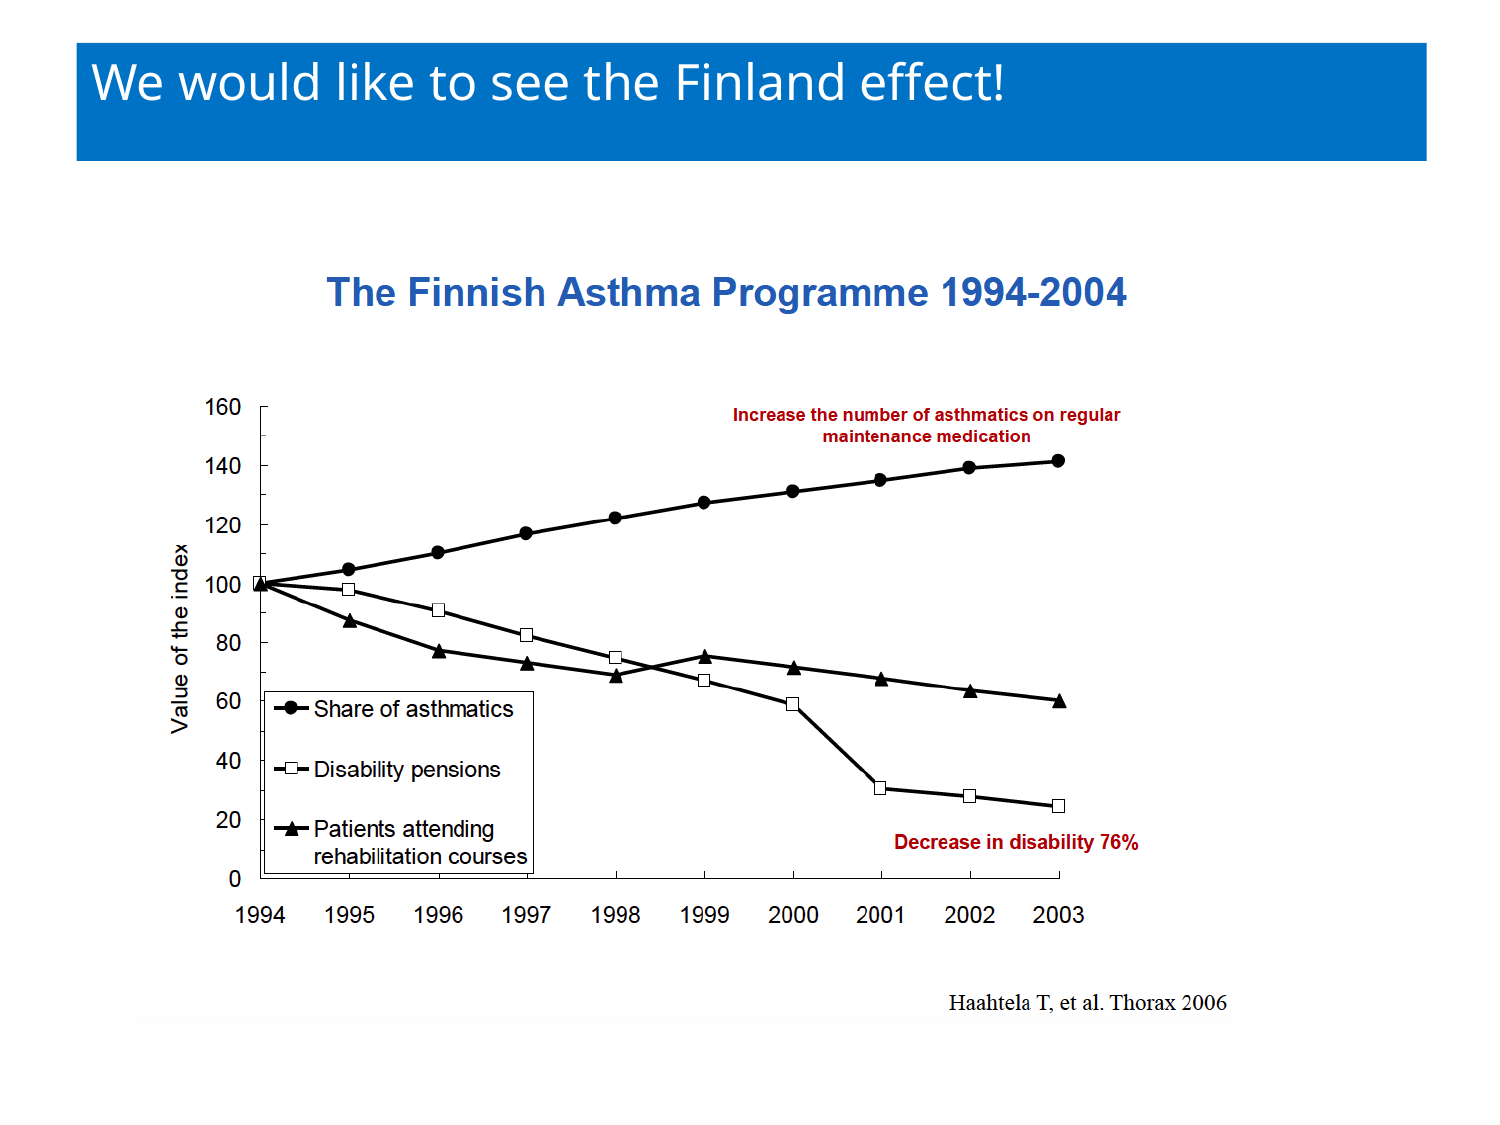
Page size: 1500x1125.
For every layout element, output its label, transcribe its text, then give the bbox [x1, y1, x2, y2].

picture [135, 184, 1272, 1024]
title We would like to see the Finland effect! [76, 42, 1427, 161]
